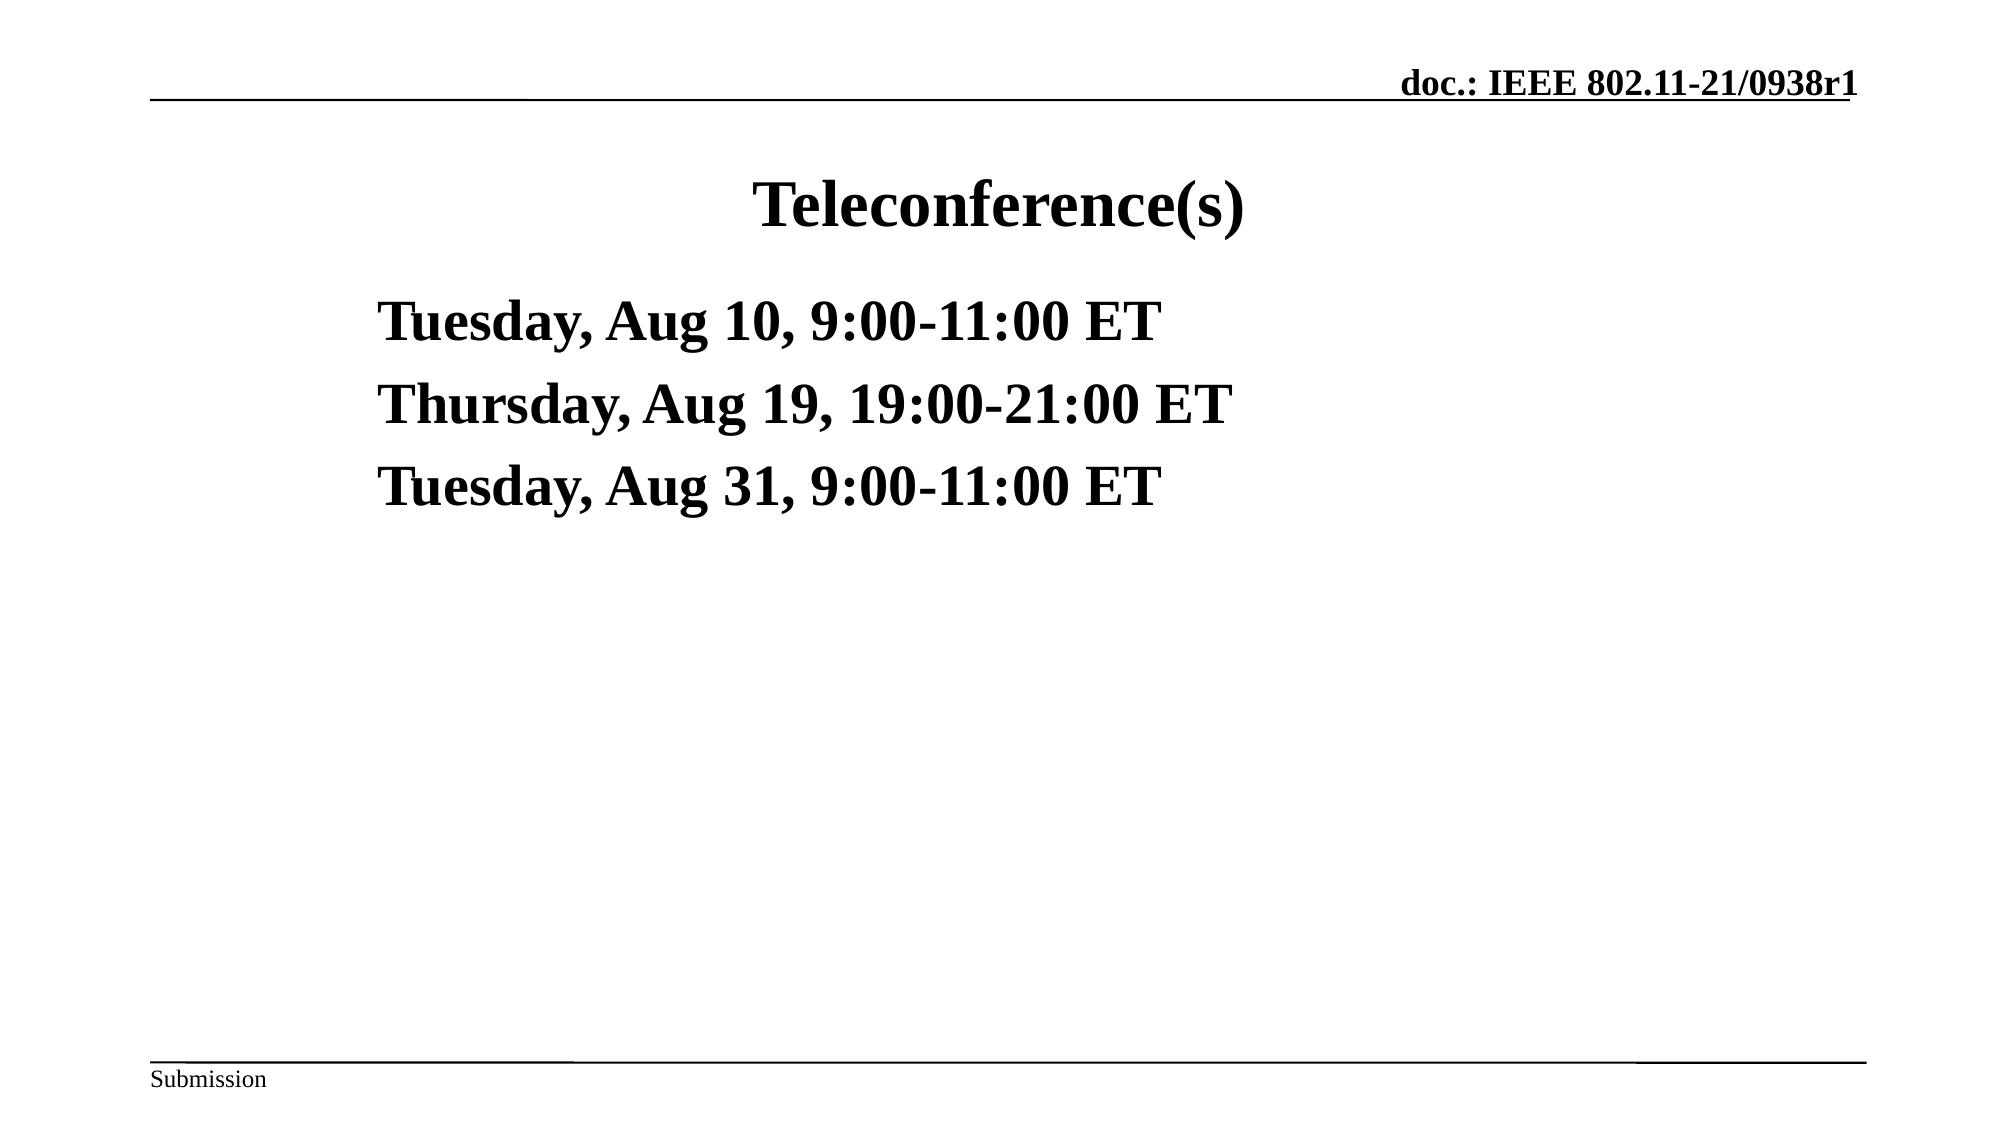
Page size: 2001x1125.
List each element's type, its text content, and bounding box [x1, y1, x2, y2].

title Teleconference(s) [149, 112, 1850, 288]
list Tuesday, Aug 10, 9:00-11:00 ET Thursday, Aug 19, 19:00-21:00 ET Tuesday, Aug 31, 9:00-11:00 ET [362, 274, 1638, 1001]
